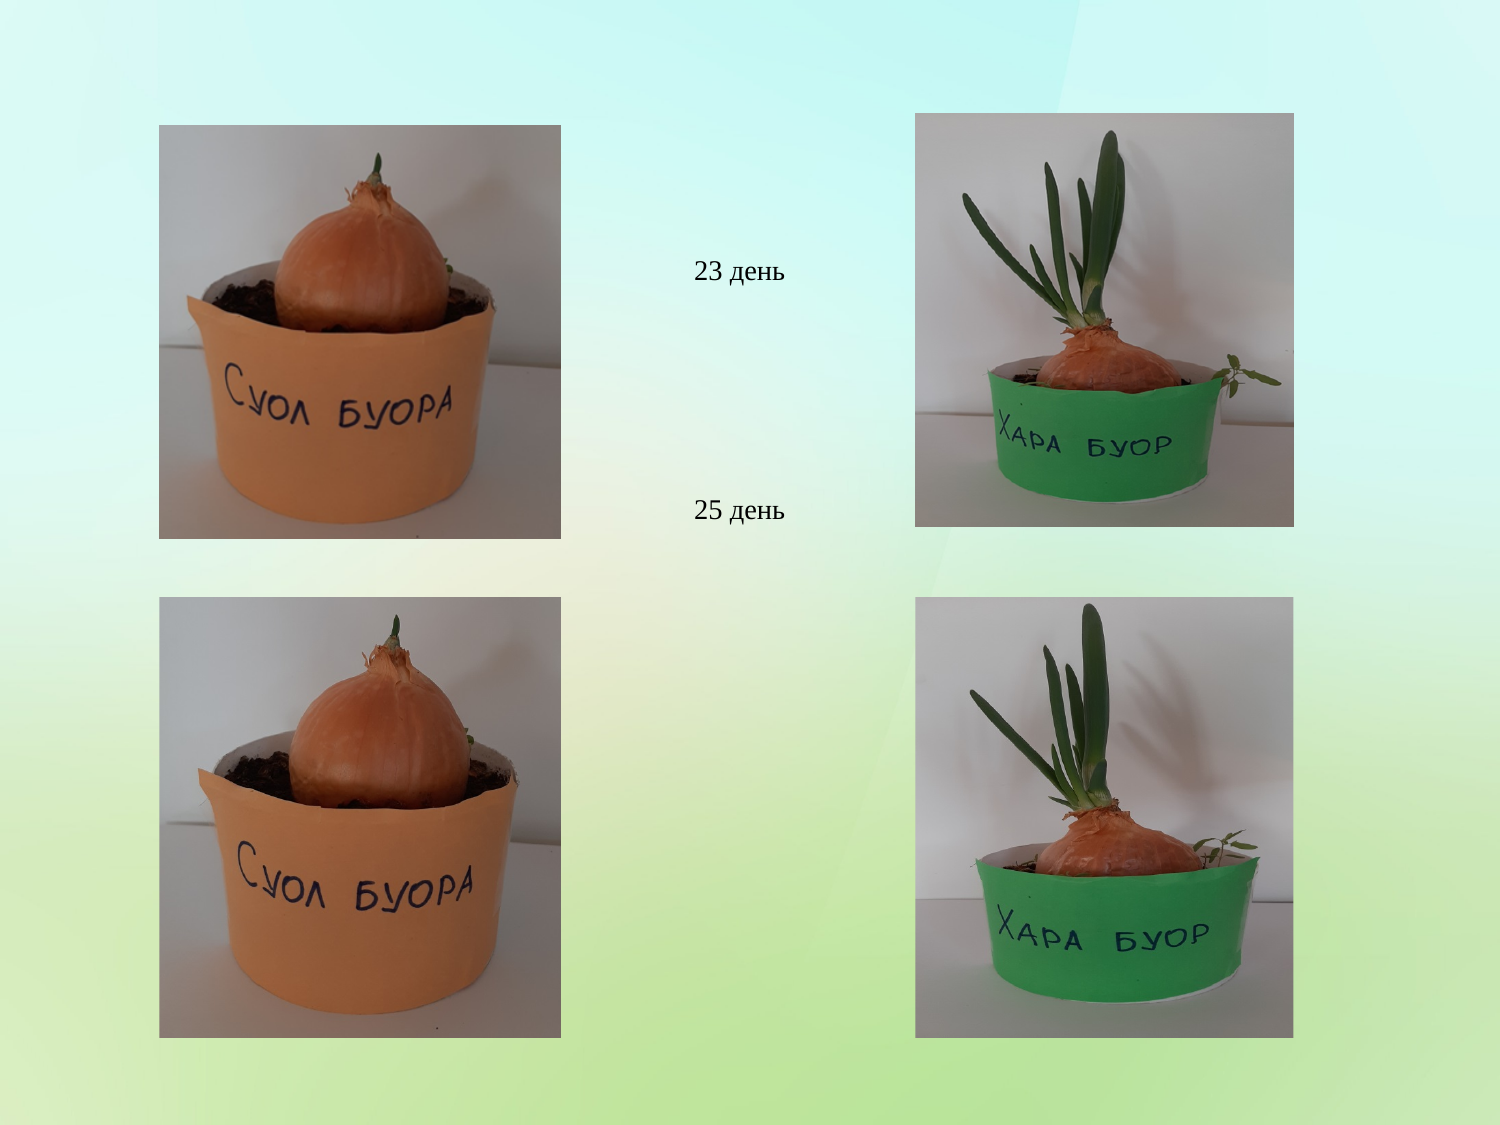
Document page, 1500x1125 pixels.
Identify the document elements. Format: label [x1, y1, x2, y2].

list [159, 125, 562, 540]
list [915, 113, 1294, 528]
picture [0, 0, 1500, 1125]
